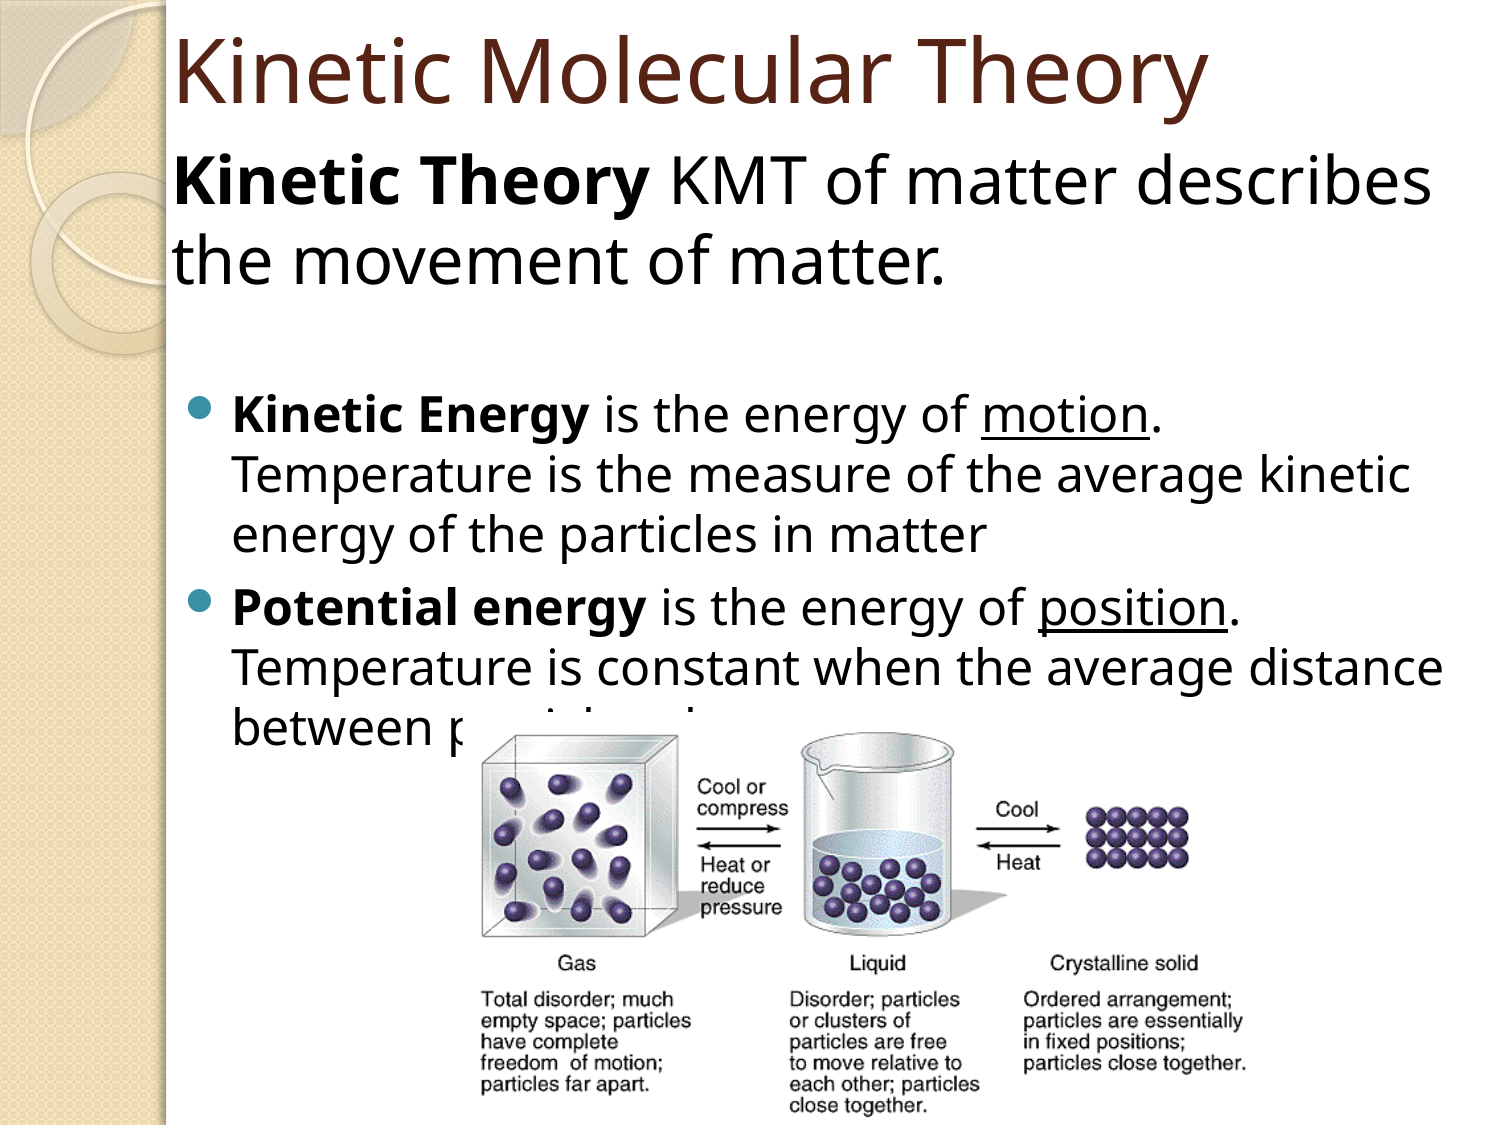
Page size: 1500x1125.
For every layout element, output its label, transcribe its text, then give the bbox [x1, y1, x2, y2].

list Kinetic Theory KMT of matter describes the movement of matter. Kinetic Energy is the energy of motion. Temperature is the measure of the average kinetic energy of the particles in matter Potential energy is the energy of position. Temperature is constant when the average distance between particles changes [156, 130, 1494, 803]
title Kinetic Molecular Theory [156, 0, 1344, 130]
picture [462, 712, 1257, 1125]
